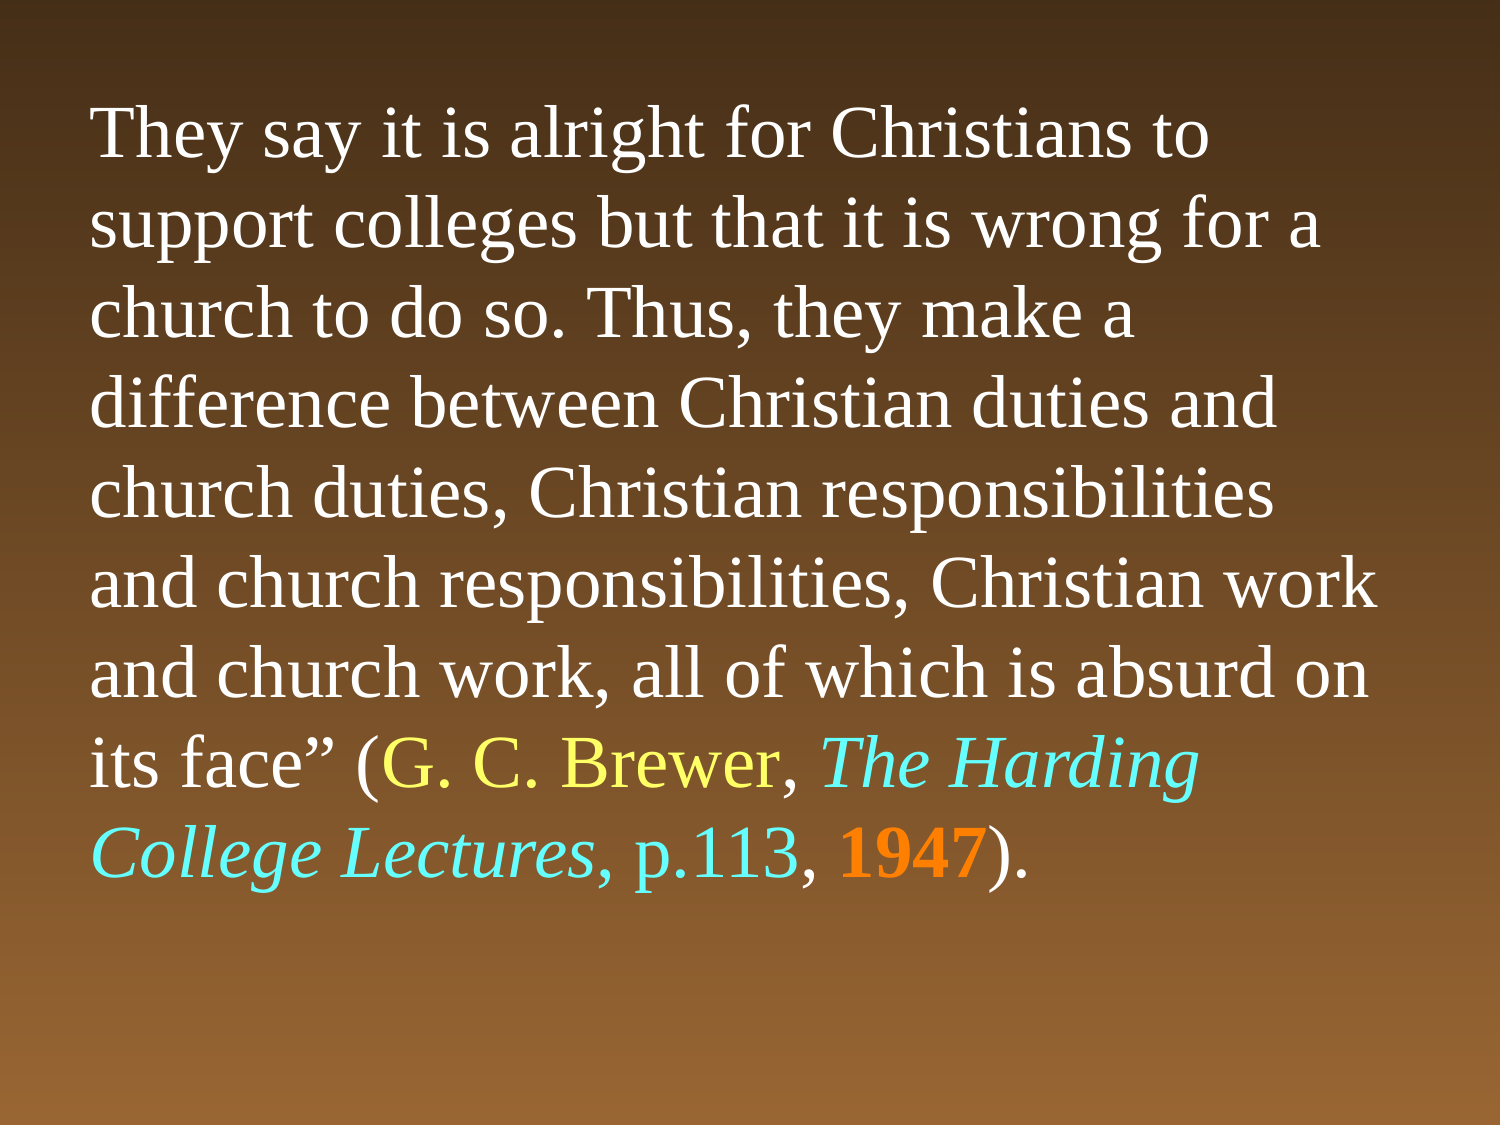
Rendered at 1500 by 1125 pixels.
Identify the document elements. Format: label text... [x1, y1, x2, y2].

text_box They say it is alright for Christians to support colleges but that it is wrong for a church to do so. Thus, they make a difference between Christian duties and church duties, Christian responsibilities and church responsibilities, Christian work and church work, all of which is absurd on its face” (G. C. Brewer, The Harding College Lectures, p.113, 1947). [74, 74, 1413, 900]
